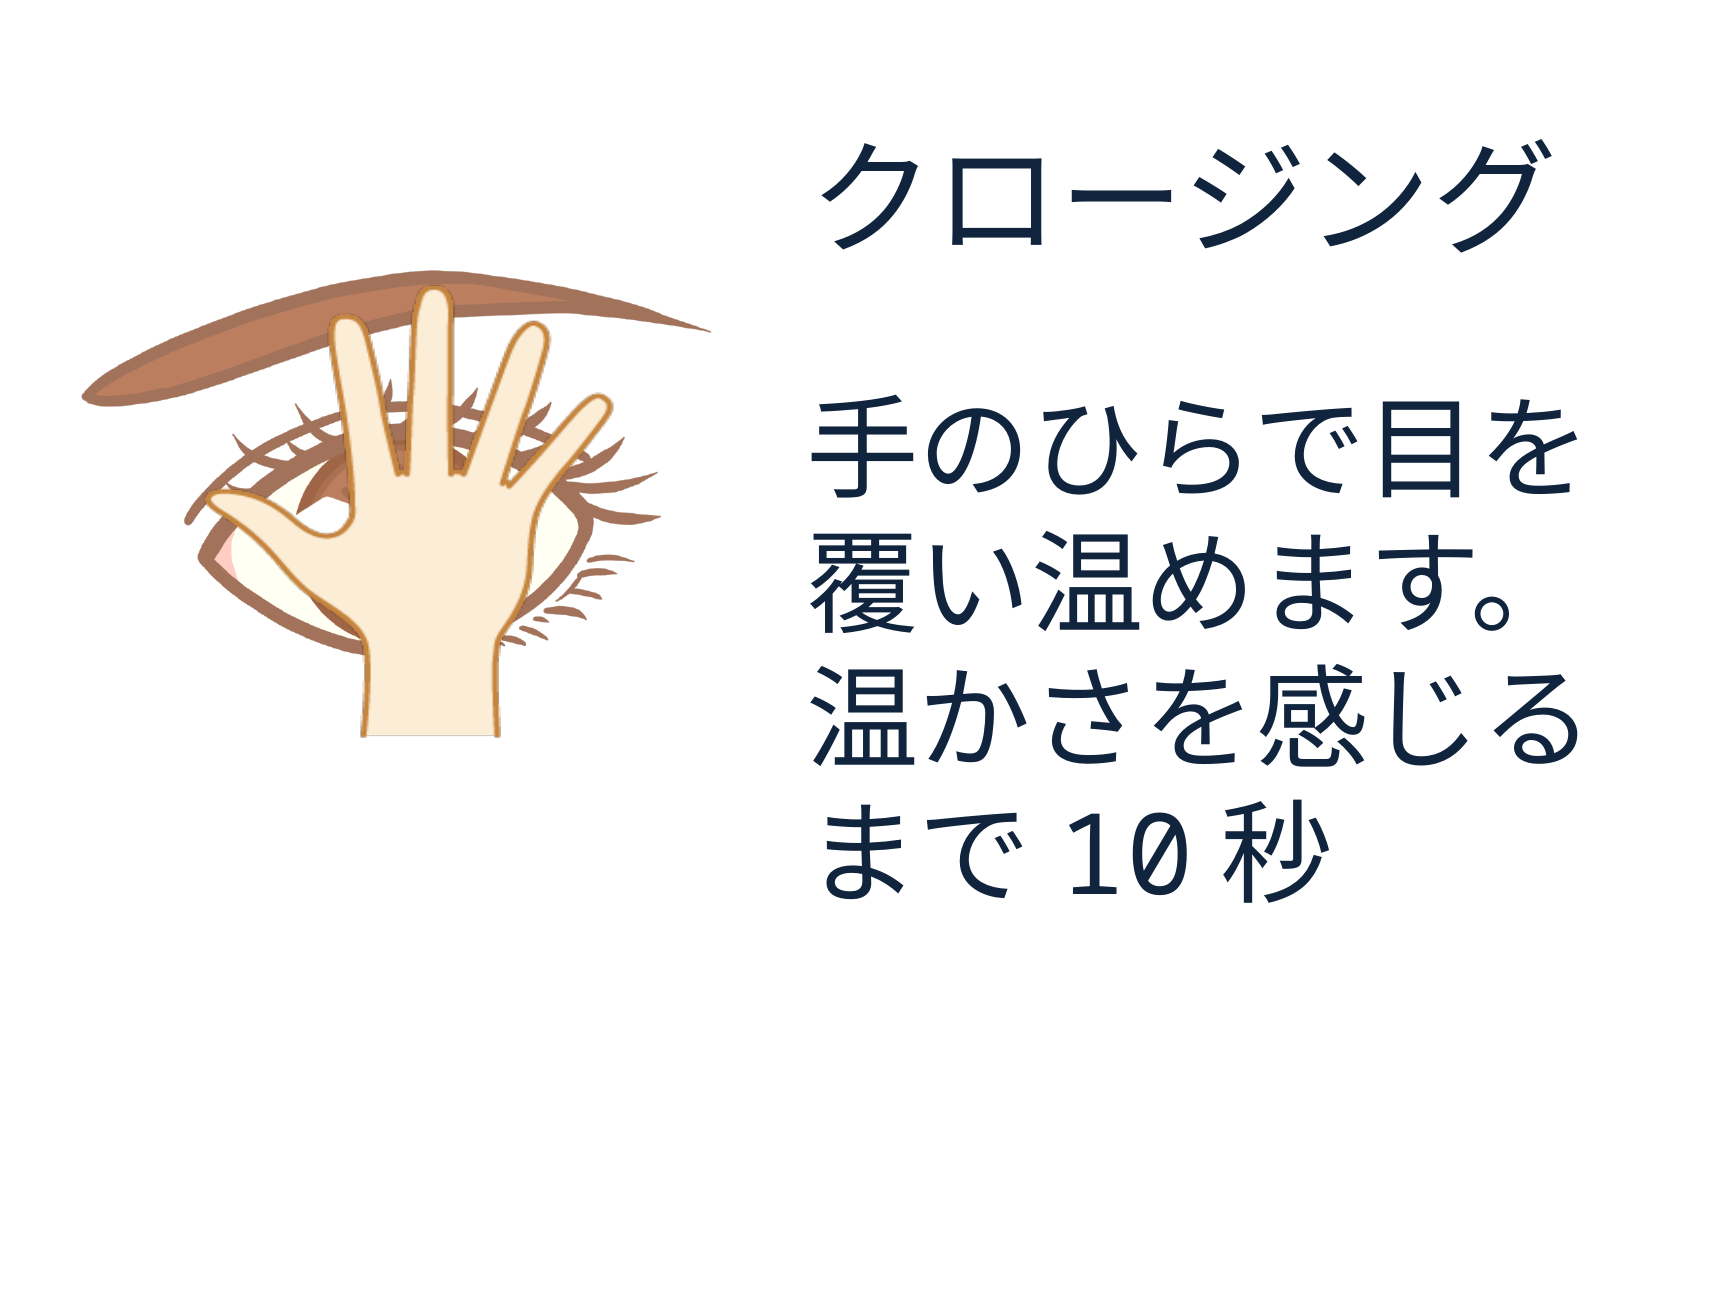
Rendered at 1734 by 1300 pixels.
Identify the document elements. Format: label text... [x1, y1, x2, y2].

text_box クロージング [794, 112, 1583, 278]
picture [53, 224, 741, 1143]
text_box 手のひらで目を覆い温めます。温かさを感じるまで10秒 [791, 369, 1631, 925]
